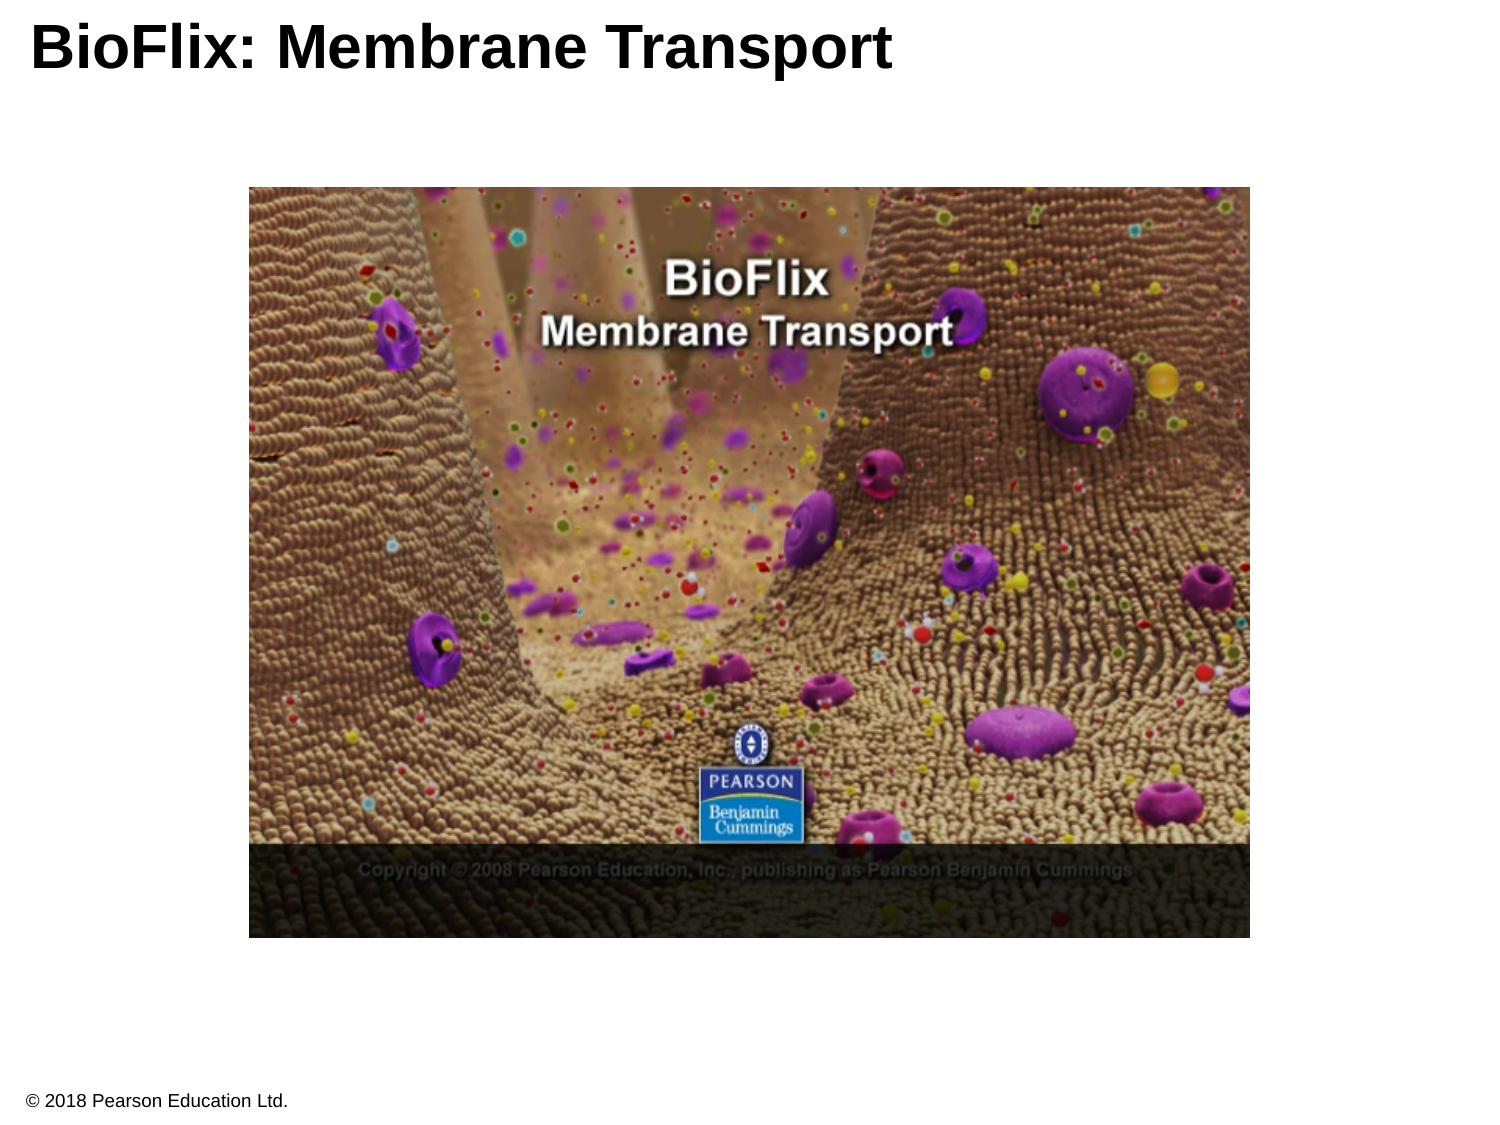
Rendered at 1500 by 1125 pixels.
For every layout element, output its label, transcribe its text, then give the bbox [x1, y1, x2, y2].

picture [249, 187, 1251, 938]
title BioFlix: Membrane Transport [0, 0, 1500, 99]
footer © 2018 Pearson Education Ltd. [10, 1080, 518, 1119]
